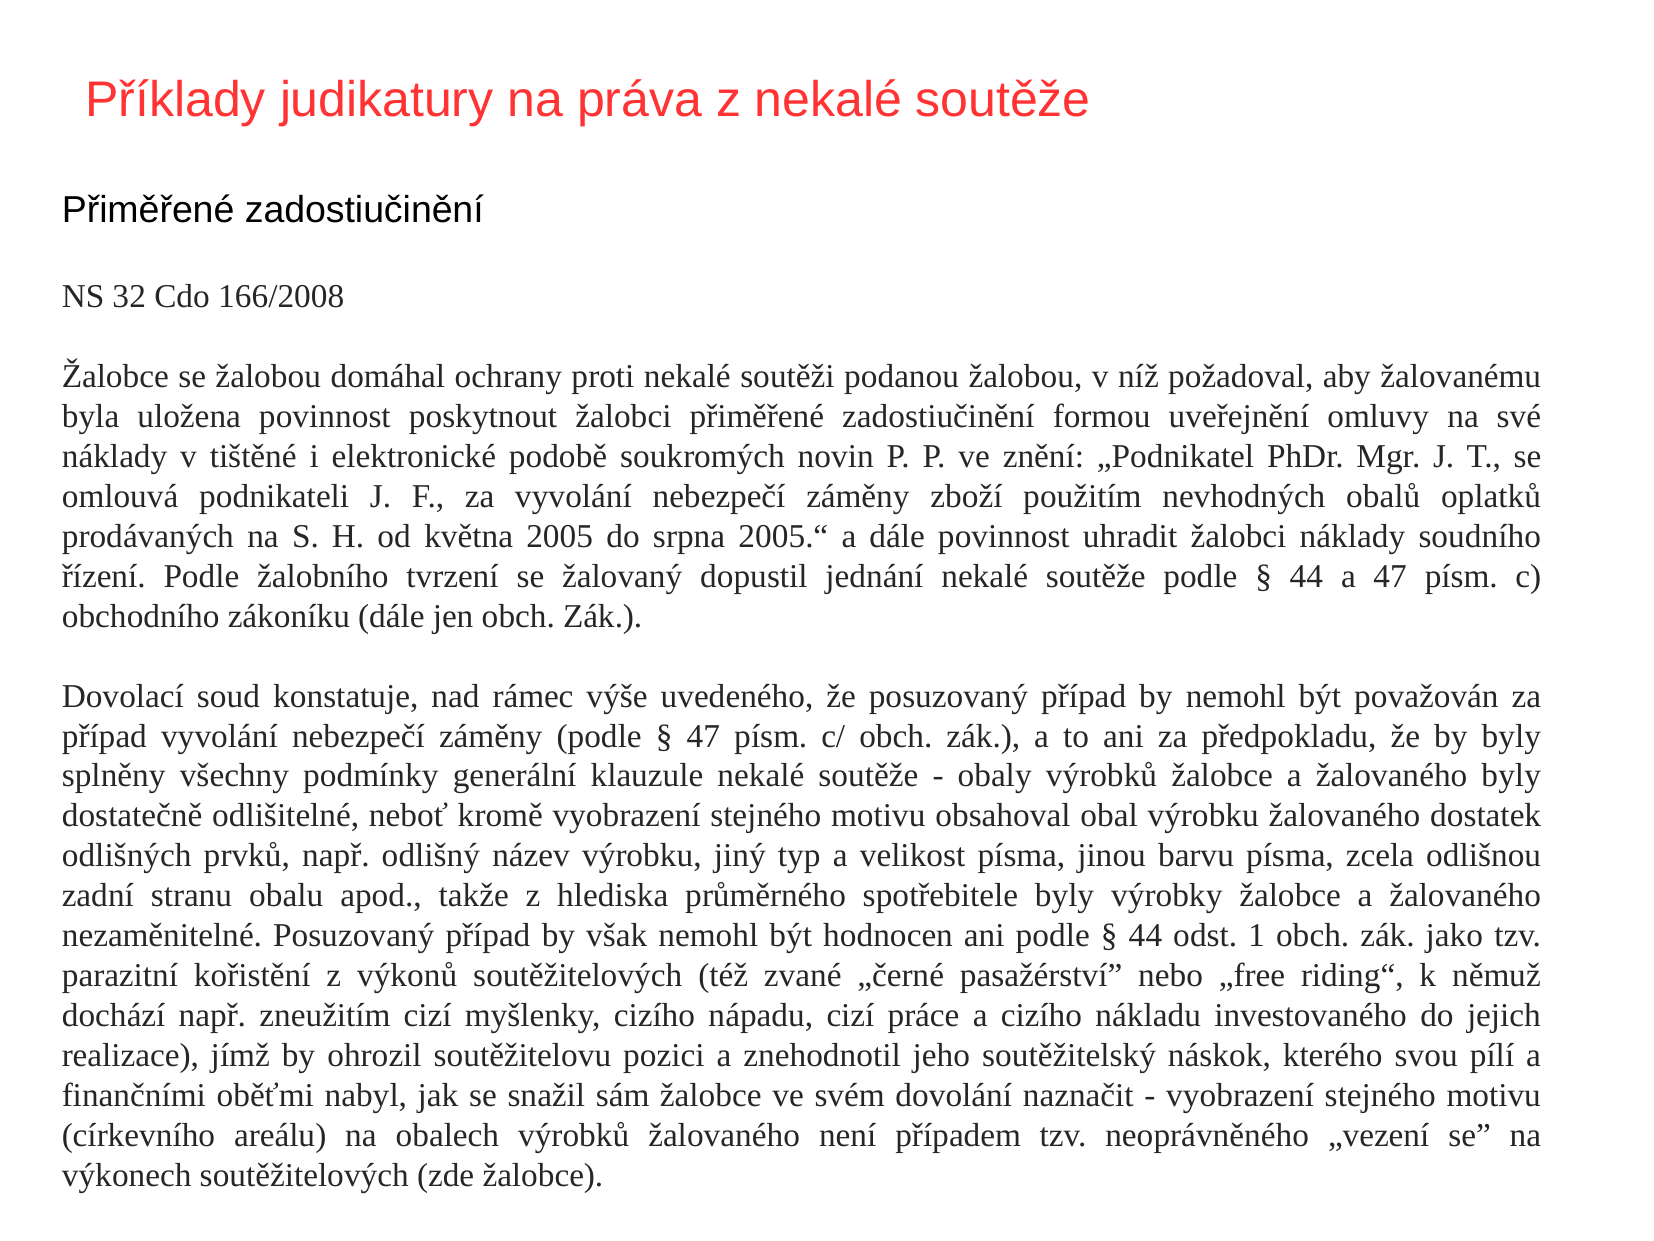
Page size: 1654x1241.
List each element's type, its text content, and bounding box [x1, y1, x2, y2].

text_box Přiměřené zadostiučinění NS 32 Cdo 166/2008 Žalobce se žalobou domáhal ochrany proti nekalé soutěži podanou žalobou, v níž požadoval, aby žalovanému byla uložena povinnost poskytnout žalobci přiměřené zadostiučinění formou uveřejnění omluvy na své náklady v tištěné i elektronické podobě soukromých novin P. P. ve znění: „Podnikatel PhDr. Mgr. J. T., se omlouvá podnikateli J. F., za vyvolání nebezpečí záměny zboží použitím nevhodných obalů oplatků prodávaných na S. H. od května 2005 do srpna 2005.“ a dále povinnost uhradit žalobci náklady soudního řízení. Podle žalobního tvrzení se žalovaný dopustil jednání nekalé soutěže podle § 44 a 47 písm. c) obchodního zákoníku (dále jen obch. Zák.). Dovolací soud konstatuje, nad rámec výše uvedeného, že posuzovaný případ by nemohl být považován za případ vyvolání nebezpečí záměny (podle § 47 písm. c/ obch. zák.), a to ani za předpokladu, že by byly splněny všechny podmínky generální klauzule nekalé soutěže - obaly výrobků žalobce a žalovaného byly dostatečně odlišitelné, neboť kromě vyobrazení stejného motivu obsahoval obal výrobku žalovaného dostatek odlišných prvků, např. odlišný název výrobku, jiný typ a velikost písma, jinou barvu písma, zcela odlišnou zadní stranu obalu apod., takže z hlediska průměrného spotřebitele byly výrobky žalobce a žalovaného nezaměnitelné. Posuzovaný případ by však nemohl být hodnocen ani podle § 44 odst. 1 obch. zák. jako tzv. parazitní kořistění z výkonů soutěžitelových (též zvané „černé pasažérství” nebo „free riding“, k němuž dochází např. zneužitím cizí myšlenky, cizího nápadu, cizí práce a cizího nákladu investovaného do jejich realizace), jímž by ohrozil soutěžitelovu pozici a znehodnotil jeho soutěžitelský náskok, kterého svou pílí a finančními oběťmi nabyl, jak se snažil sám žalobce ve svém dovolání naznačit - vyobrazení stejného motivu (církevního areálu) na obalech výrobků žalovaného není případem tzv. neoprávněného „vezení se” na výkonech soutěžitelových (zde žalobce). [47, 177, 1559, 1139]
text_box Příklady judikatury na práva z nekalé soutěže [70, 59, 1618, 130]
